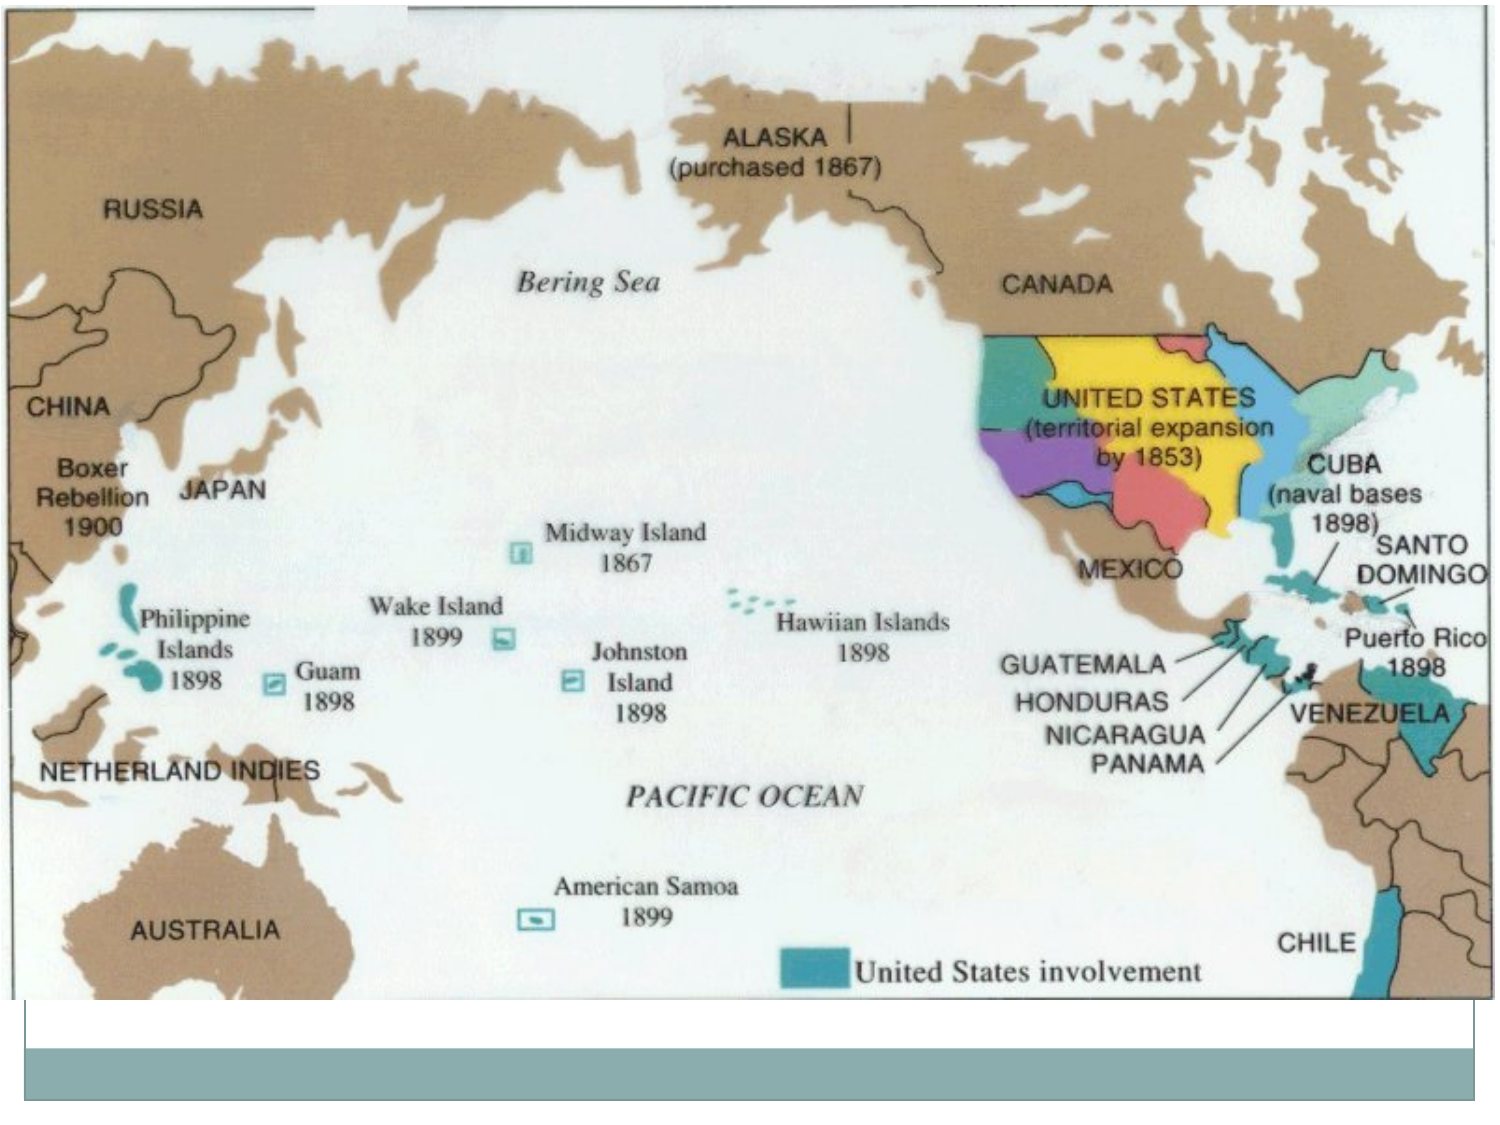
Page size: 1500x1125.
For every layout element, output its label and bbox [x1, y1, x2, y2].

picture [1, 5, 1495, 1001]
